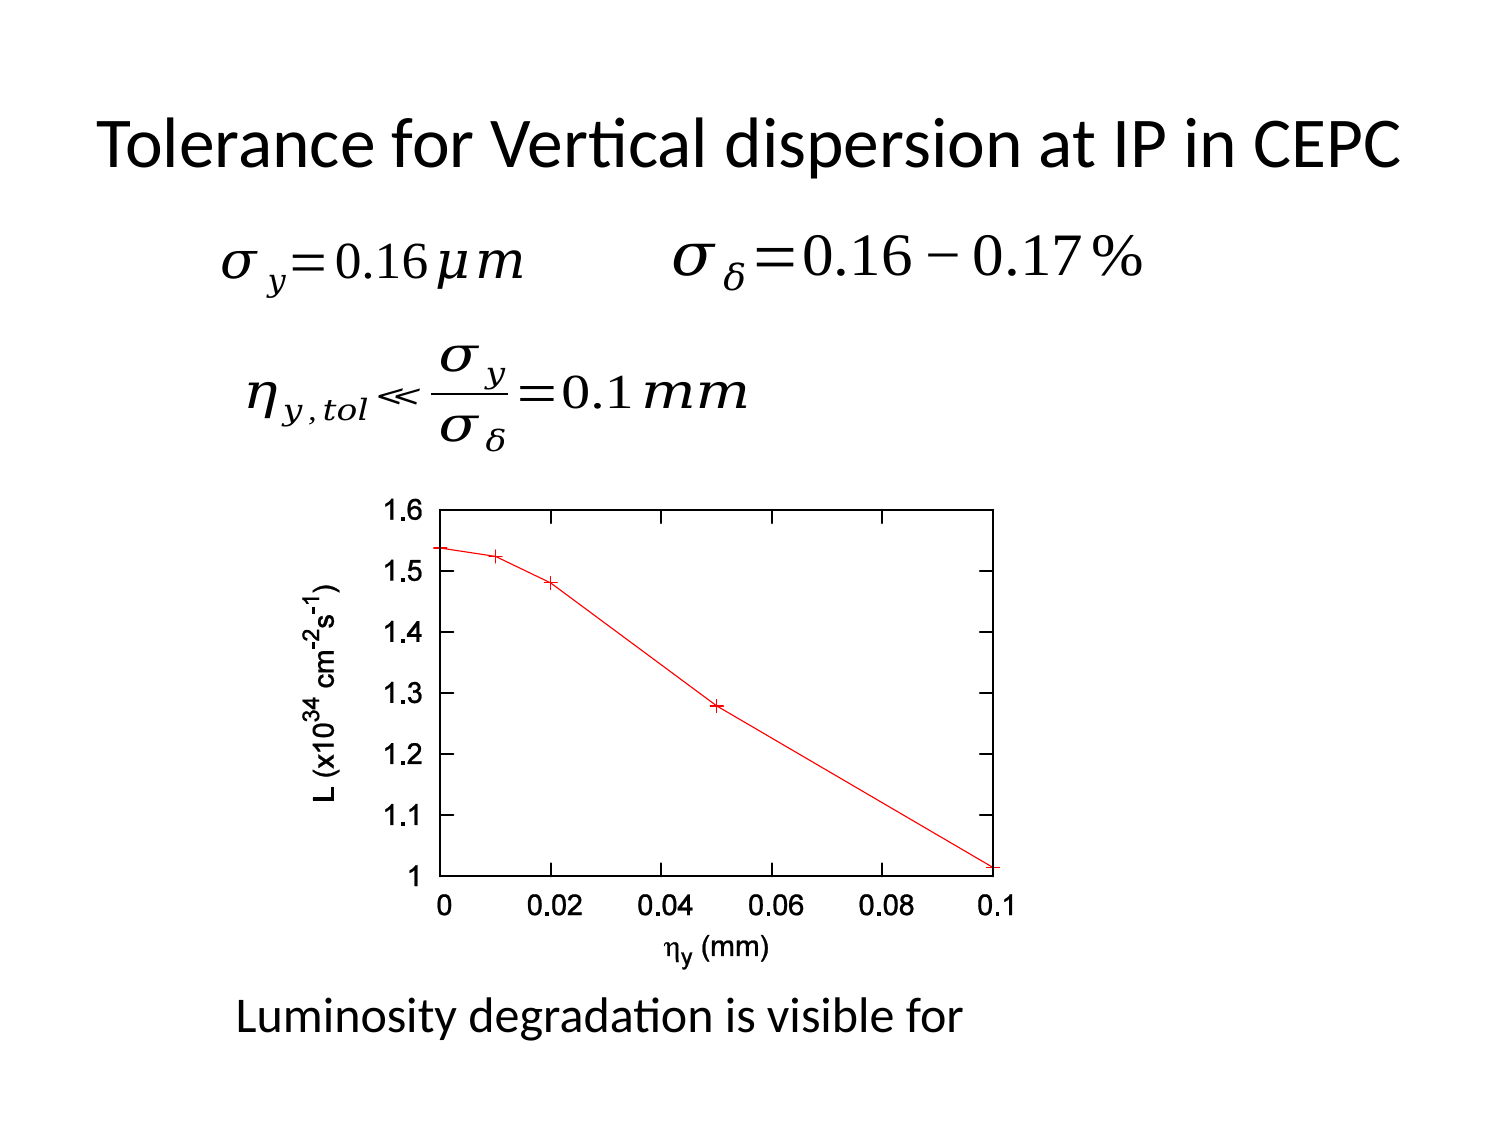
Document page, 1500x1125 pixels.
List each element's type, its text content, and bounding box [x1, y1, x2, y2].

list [297, 474, 1046, 999]
title Tolerance for Vertical dispersion at IP in CEPC [75, 45, 1425, 233]
